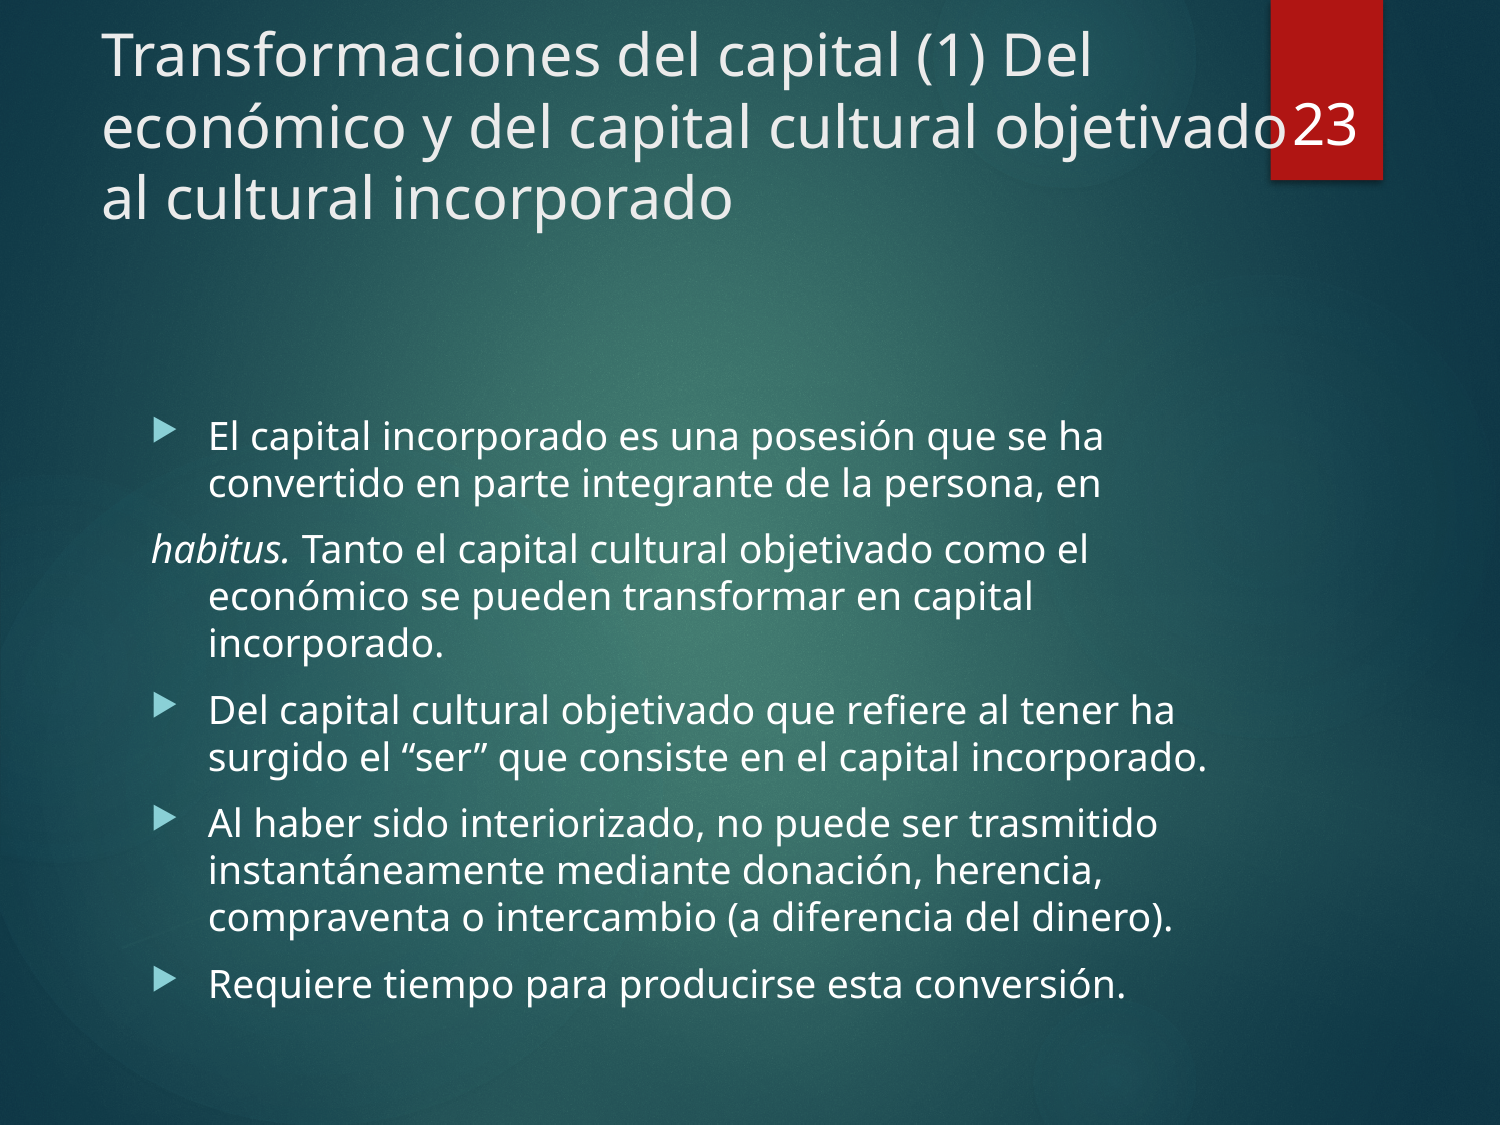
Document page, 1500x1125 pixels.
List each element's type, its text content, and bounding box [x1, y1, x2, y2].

slide_number 23 [1273, 48, 1378, 175]
title Transformaciones del capital (1) Del económico y del capital cultural objetivado al cultural incorporado [86, 9, 1324, 240]
list El capital incorporado es una posesión que se ha convertido en parte integrante de la persona, en habitus. Tanto el capital cultural objetivado como el económico se pueden transformar en capital incorporado. Del capital cultural objetivado que refiere al tener ha surgido el “ser” que consiste en el capital incorporado. Al haber sido interiorizado, no puede ser trasmitido instantáneamente mediante donación, herencia, compraventa o intercambio (a diferencia del dinero). Requiere tiempo para producirse esta conversión. [135, 336, 1237, 1025]
